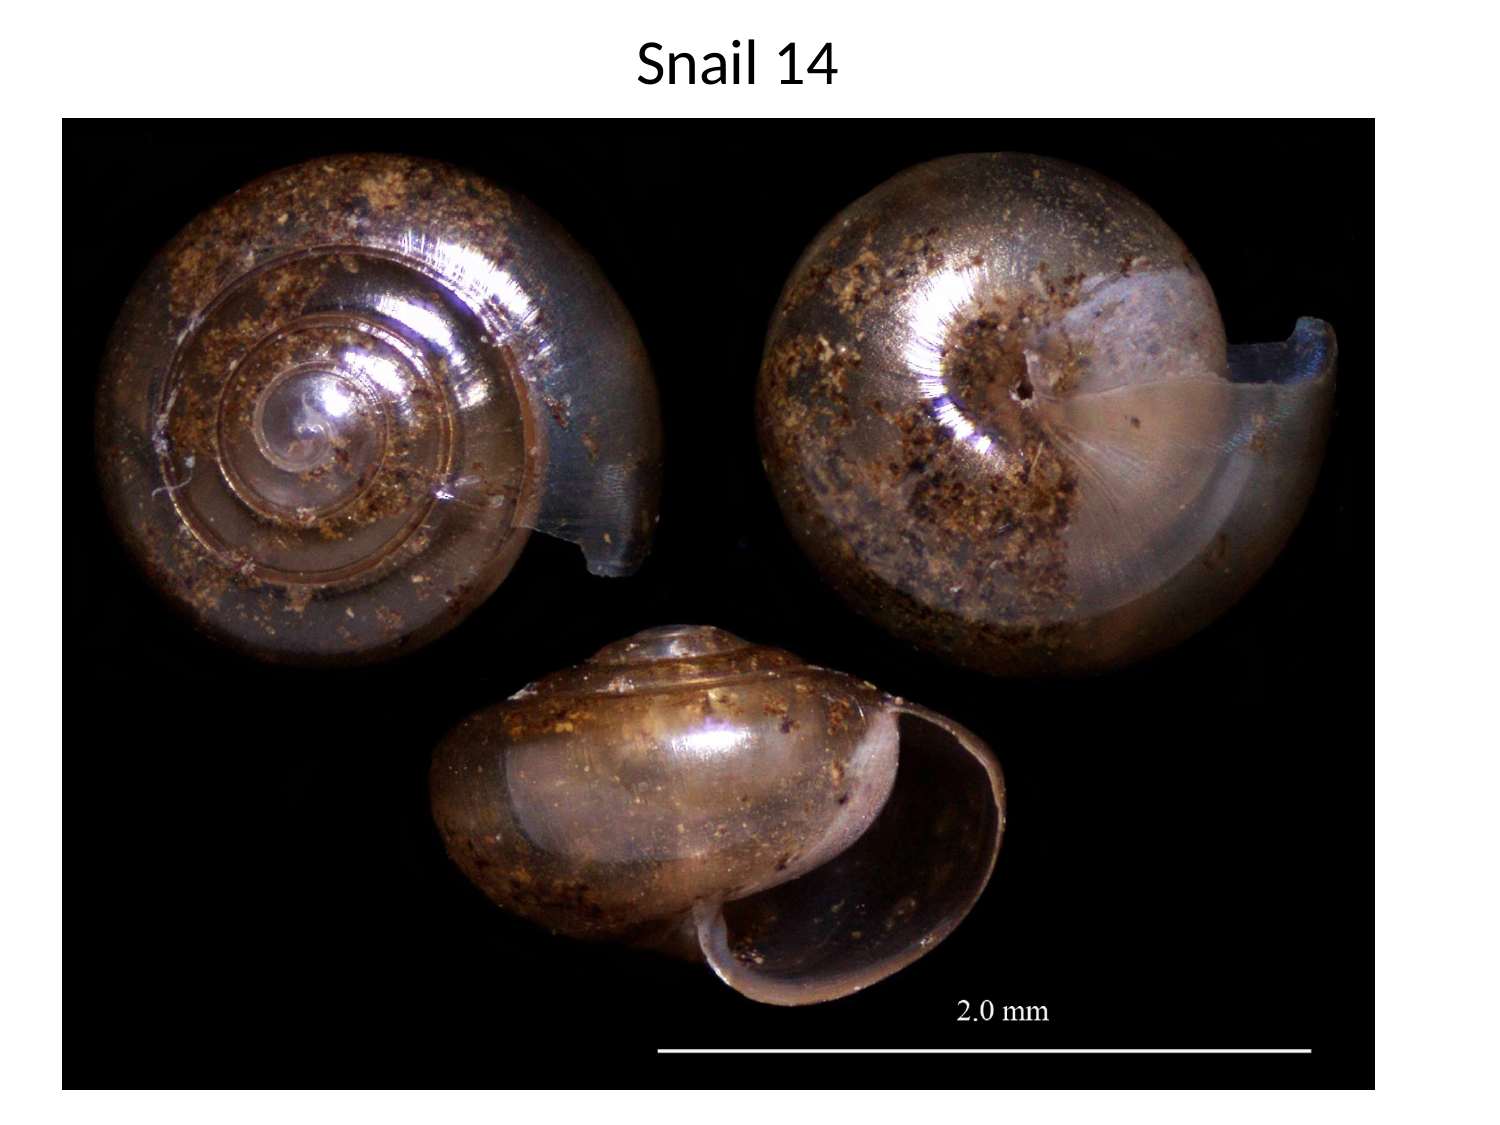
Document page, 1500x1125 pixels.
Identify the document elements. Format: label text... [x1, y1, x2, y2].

title Snail 14 [87, 12, 1388, 105]
picture [62, 118, 1376, 1091]
